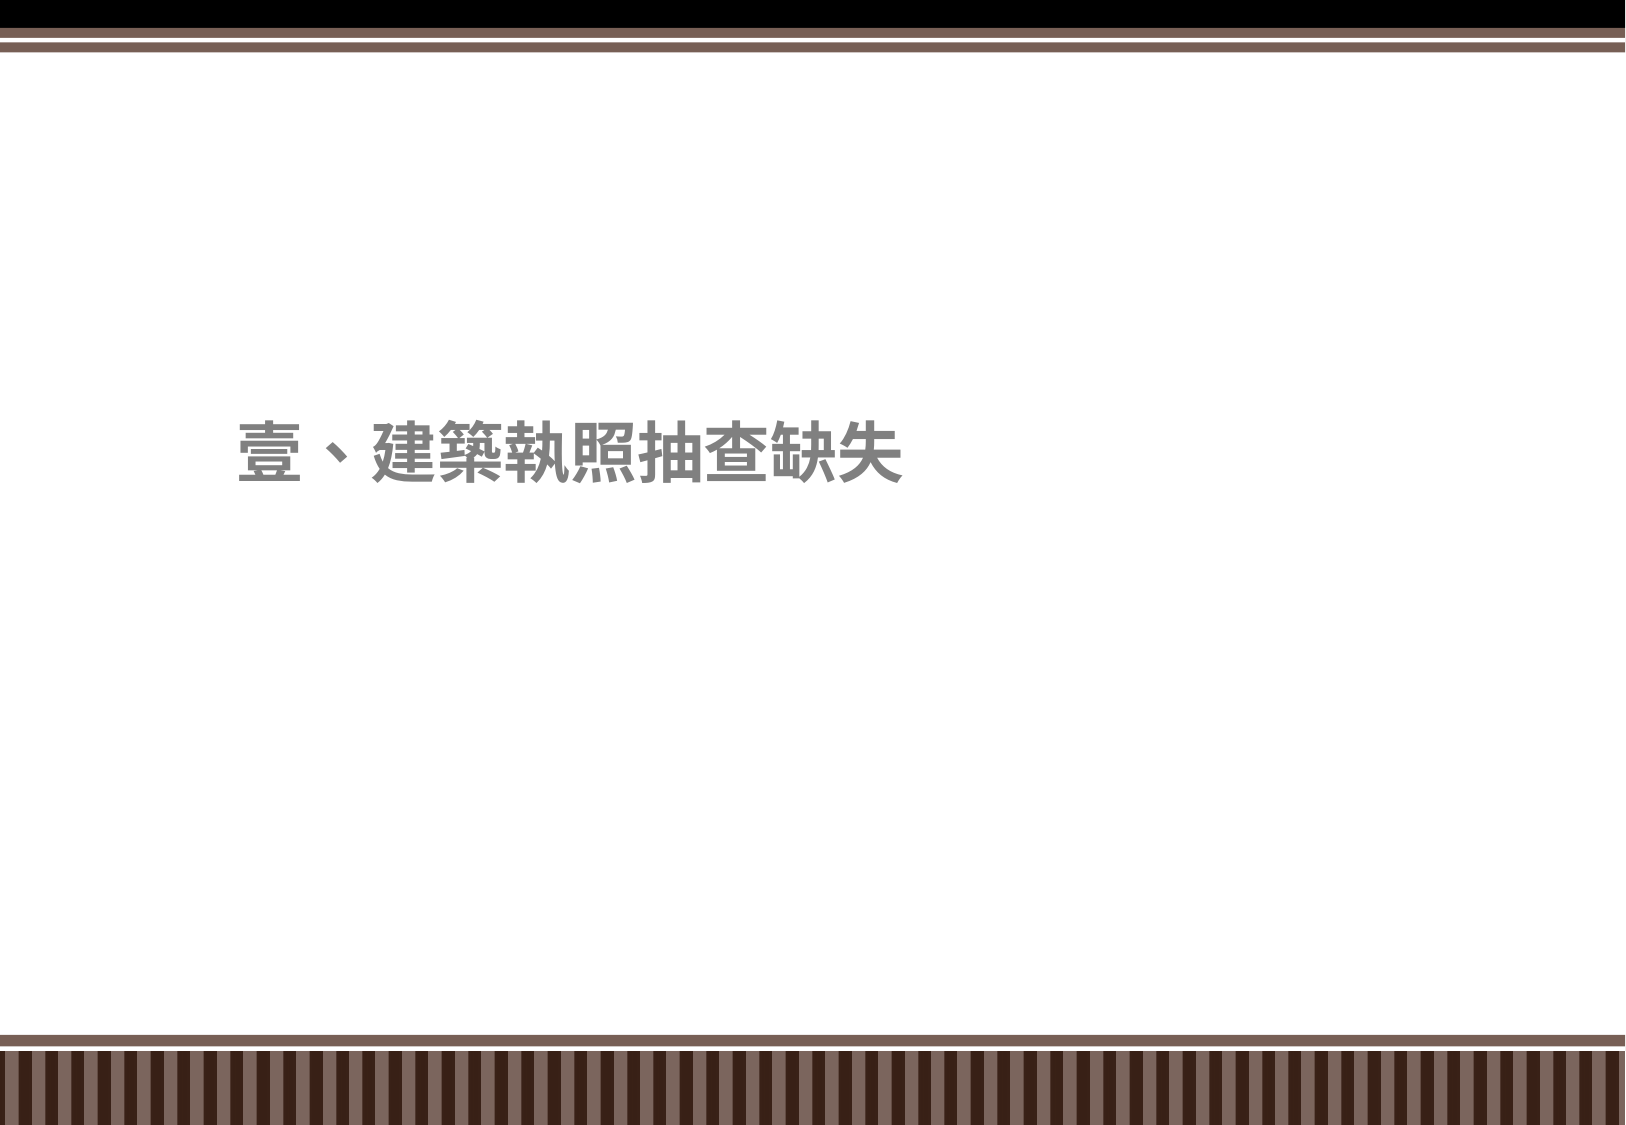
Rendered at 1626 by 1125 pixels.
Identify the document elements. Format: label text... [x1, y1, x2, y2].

list 壹、建築執照抽查缺失 [221, 412, 1522, 563]
